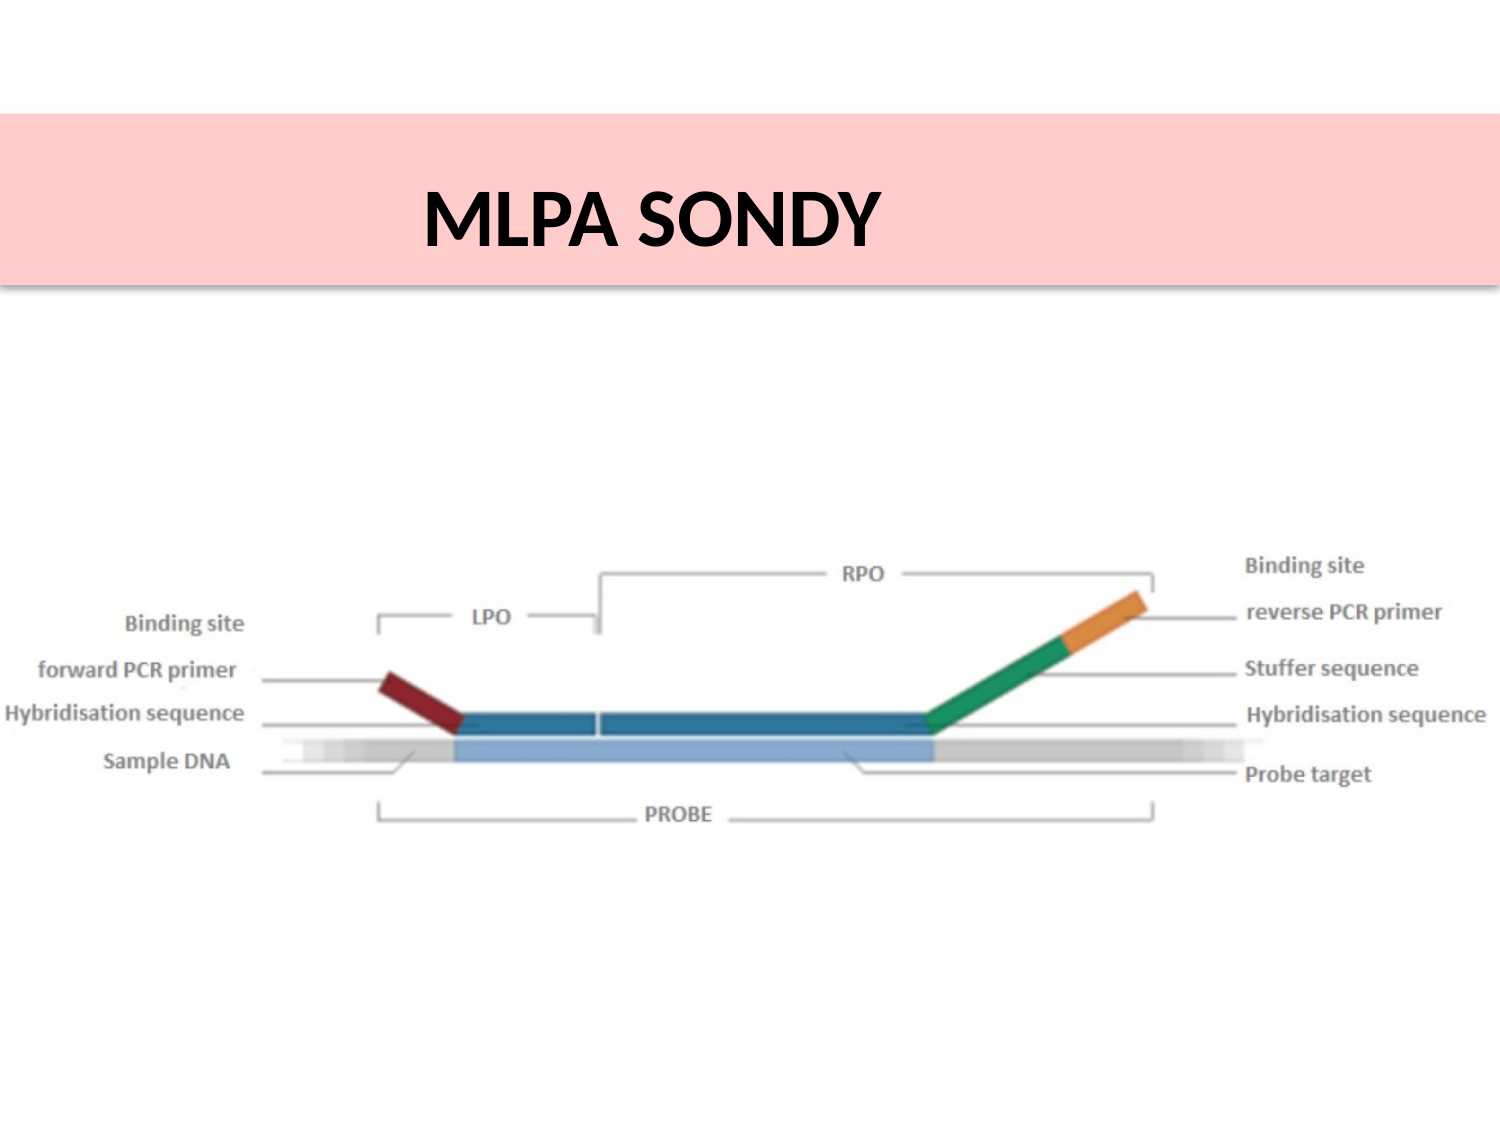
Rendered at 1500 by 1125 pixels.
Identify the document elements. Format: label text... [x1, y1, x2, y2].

text_box MLPA SONDY [407, 110, 1424, 271]
picture [0, 513, 1500, 992]
text_box [0, 112, 1500, 287]
